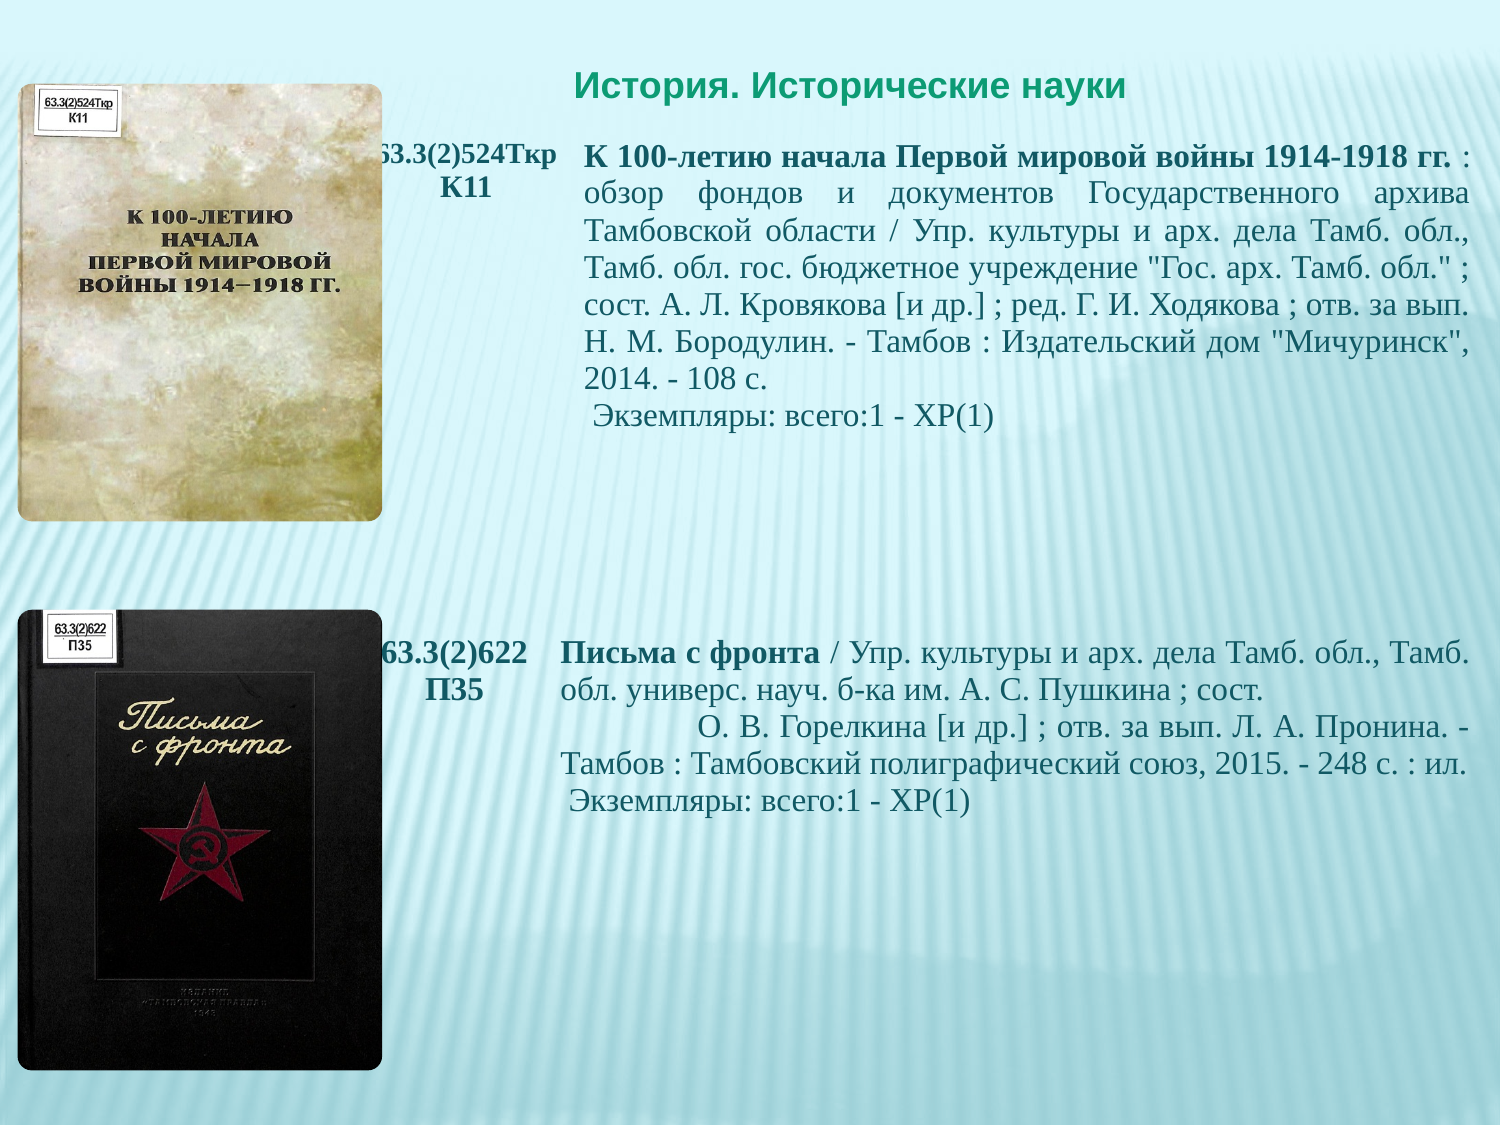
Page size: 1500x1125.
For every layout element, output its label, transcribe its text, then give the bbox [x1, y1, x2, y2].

table_header 63.3(2)622 П35 [393, 633, 549, 913]
text_box История. Исторические науки [242, 53, 1459, 114]
picture [17, 83, 383, 522]
table_header 63.3(2)524Ткр К11 [393, 137, 573, 497]
table_header Письма с фронта / Упр. культуры и арх. дела Тамб. обл., Тамб. обл. универс. науч. б-ка им. А. С. Пушкина ; сост. О. В. Горелкина [и др.] ; отв. за вып. Л. А. Пронина. - Тамбов : Тамбовский полиграфический союз, 2015. - 248 с. : ил. Экземпляры: всего:1 - ХР(1) [549, 633, 1482, 913]
table_header К 100-летию начала Первой мировой войны 1914-1918 гг. : обзор фондов и документов Государственного архива Тамбовской области / Упр. культуры и арх. дела Тамб. обл., Тамб. обл. гос. бюджетное учреждение "Гос. арх. Тамб. обл." ; сост. А. Л. Кровякова [и др.] ; ред. Г. И. Ходякова ; отв. за вып. Н. М. Бородулин. - Тамбов : Издательский дом "Мичуринск", 2014. - 108 с. Экземпляры: всего:1 - ХР(1) [573, 137, 1482, 497]
picture [17, 609, 383, 1071]
